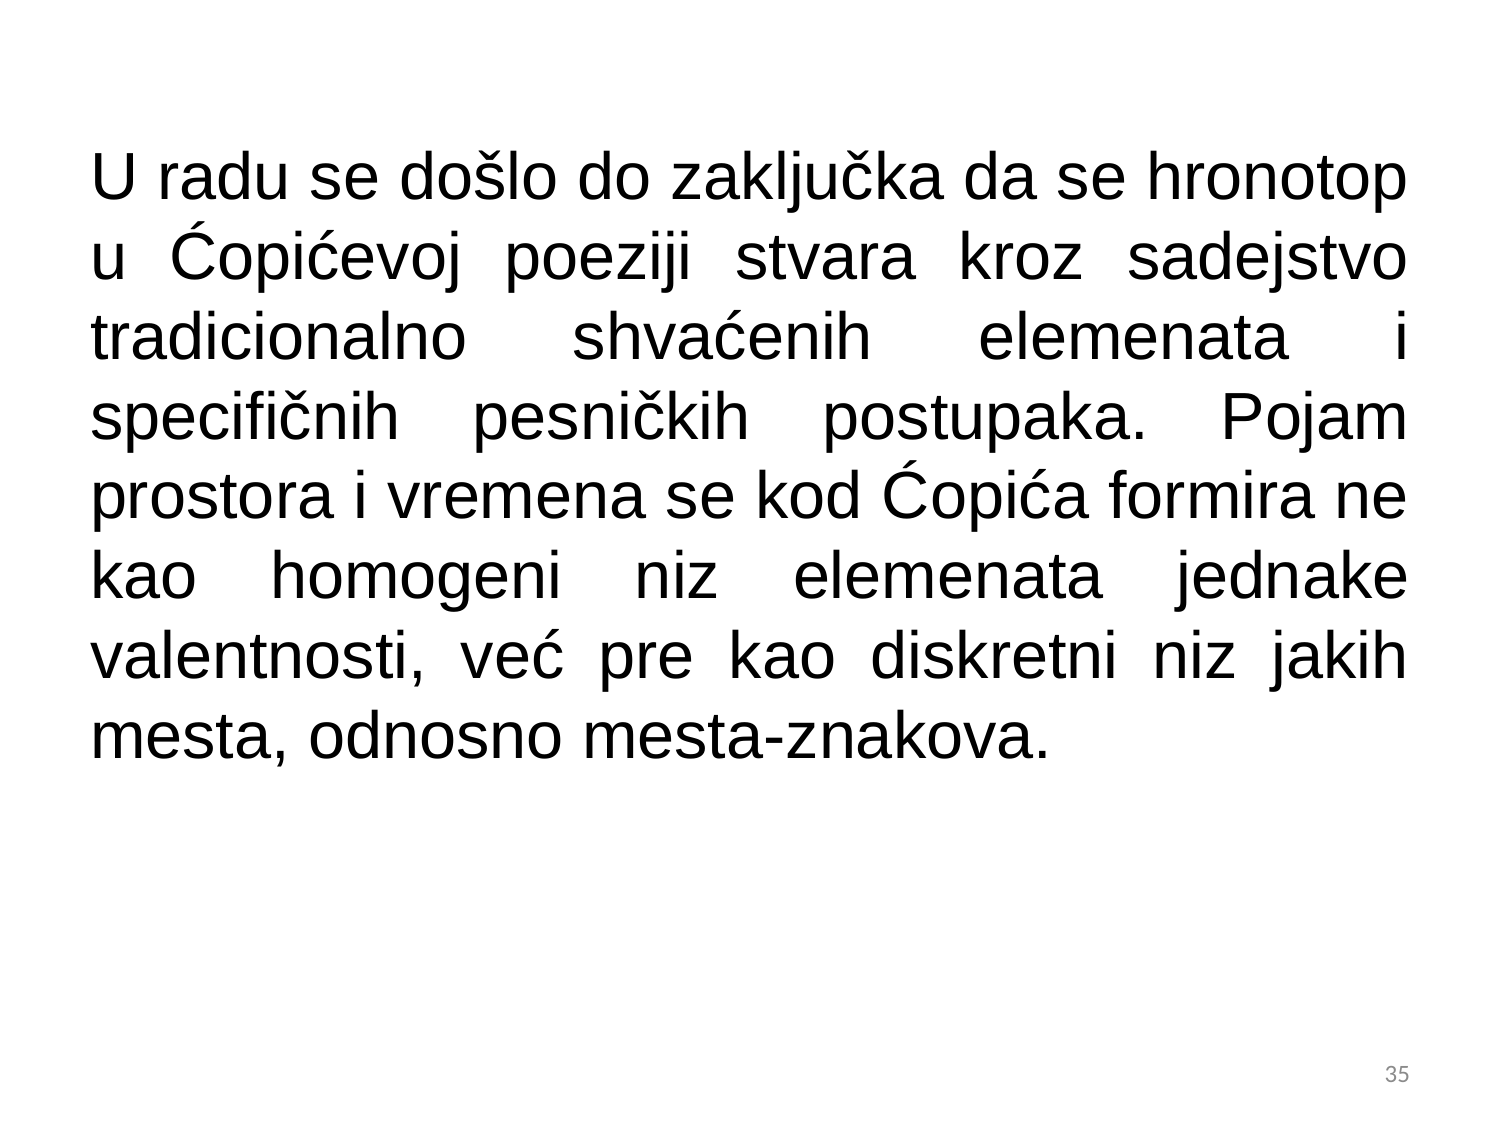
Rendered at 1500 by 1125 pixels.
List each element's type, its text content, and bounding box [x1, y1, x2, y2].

slide_number 35 [1074, 1042, 1425, 1103]
title U radu se došlo do zaključka da se hronotop u Ćopićevoj poeziji stvara kroz sadejstvo tradicionalno shvaćenih elemenata i specifičnih pesničkih postupaka. Pojam prostora i vremena se kod Ćopića formira ne kao homogeni niz elemenata jednake valentnosti, već pre kao diskretni niz jakih mesta, odnosno mesta-znakova. [75, 45, 1425, 233]
